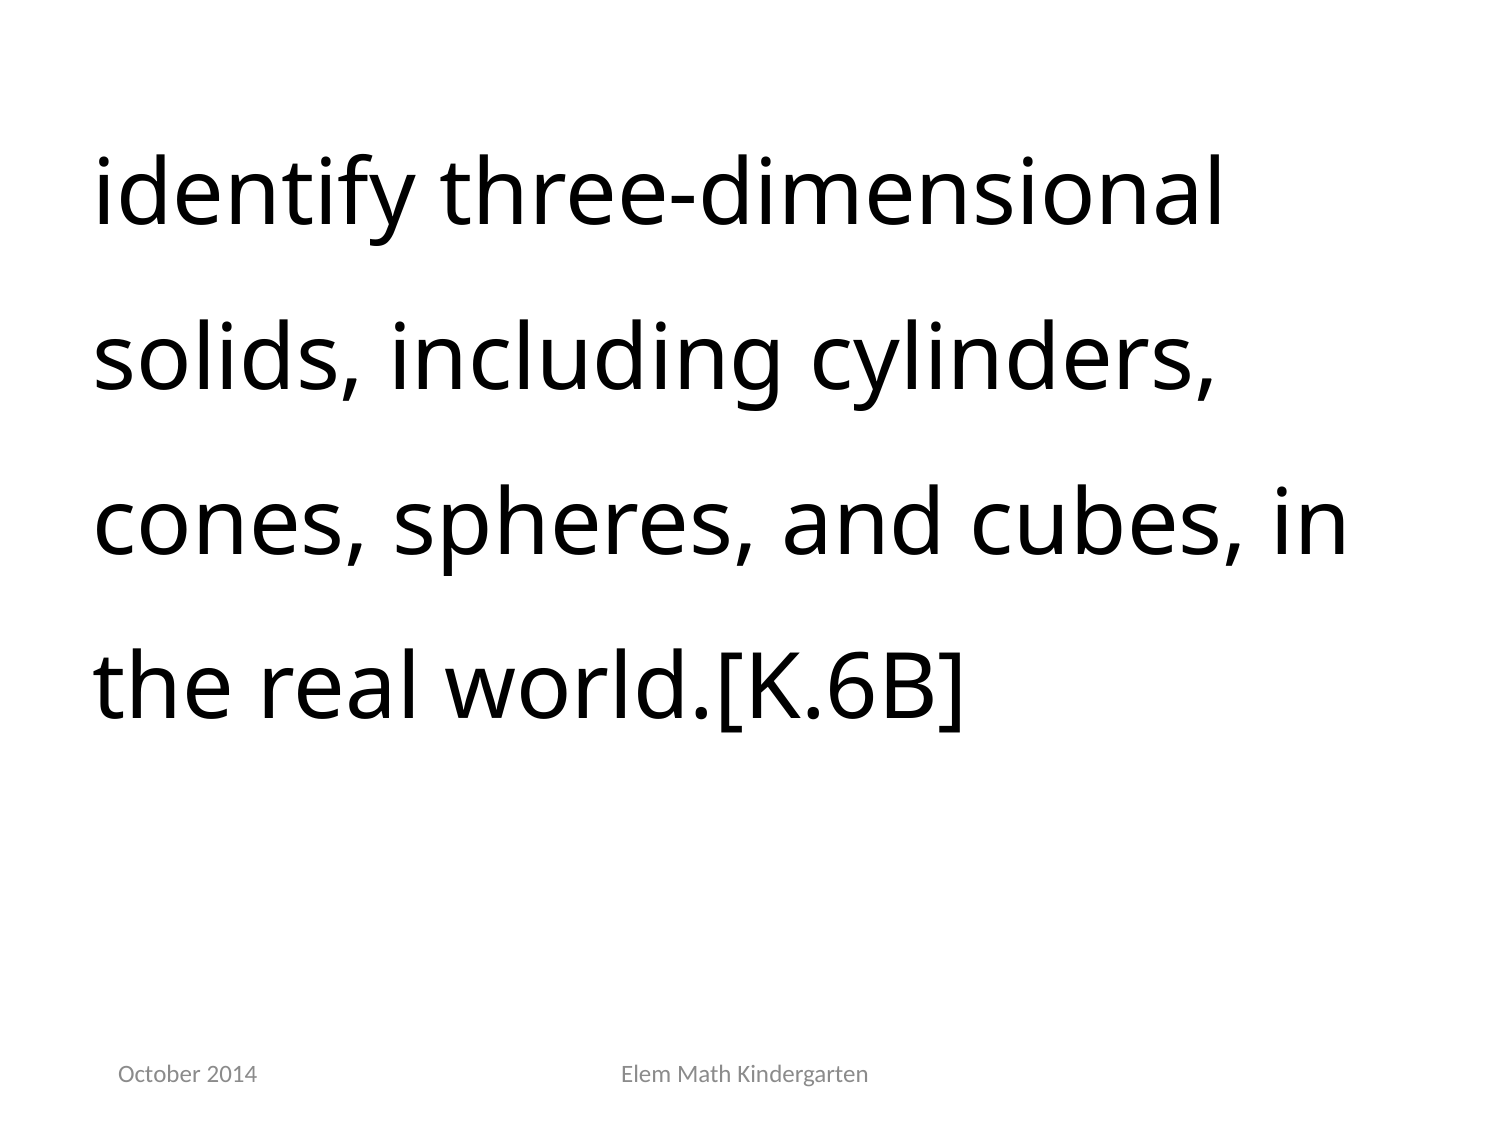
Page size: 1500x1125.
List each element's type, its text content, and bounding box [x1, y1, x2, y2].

footer Elem Math Kindergarten [492, 1042, 999, 1103]
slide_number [103, 1042, 441, 1103]
subtitle identify three-dimensional solids, including cylinders, cones, spheres, and cubes, in the real world.[K.6B] [78, 70, 1429, 1014]
